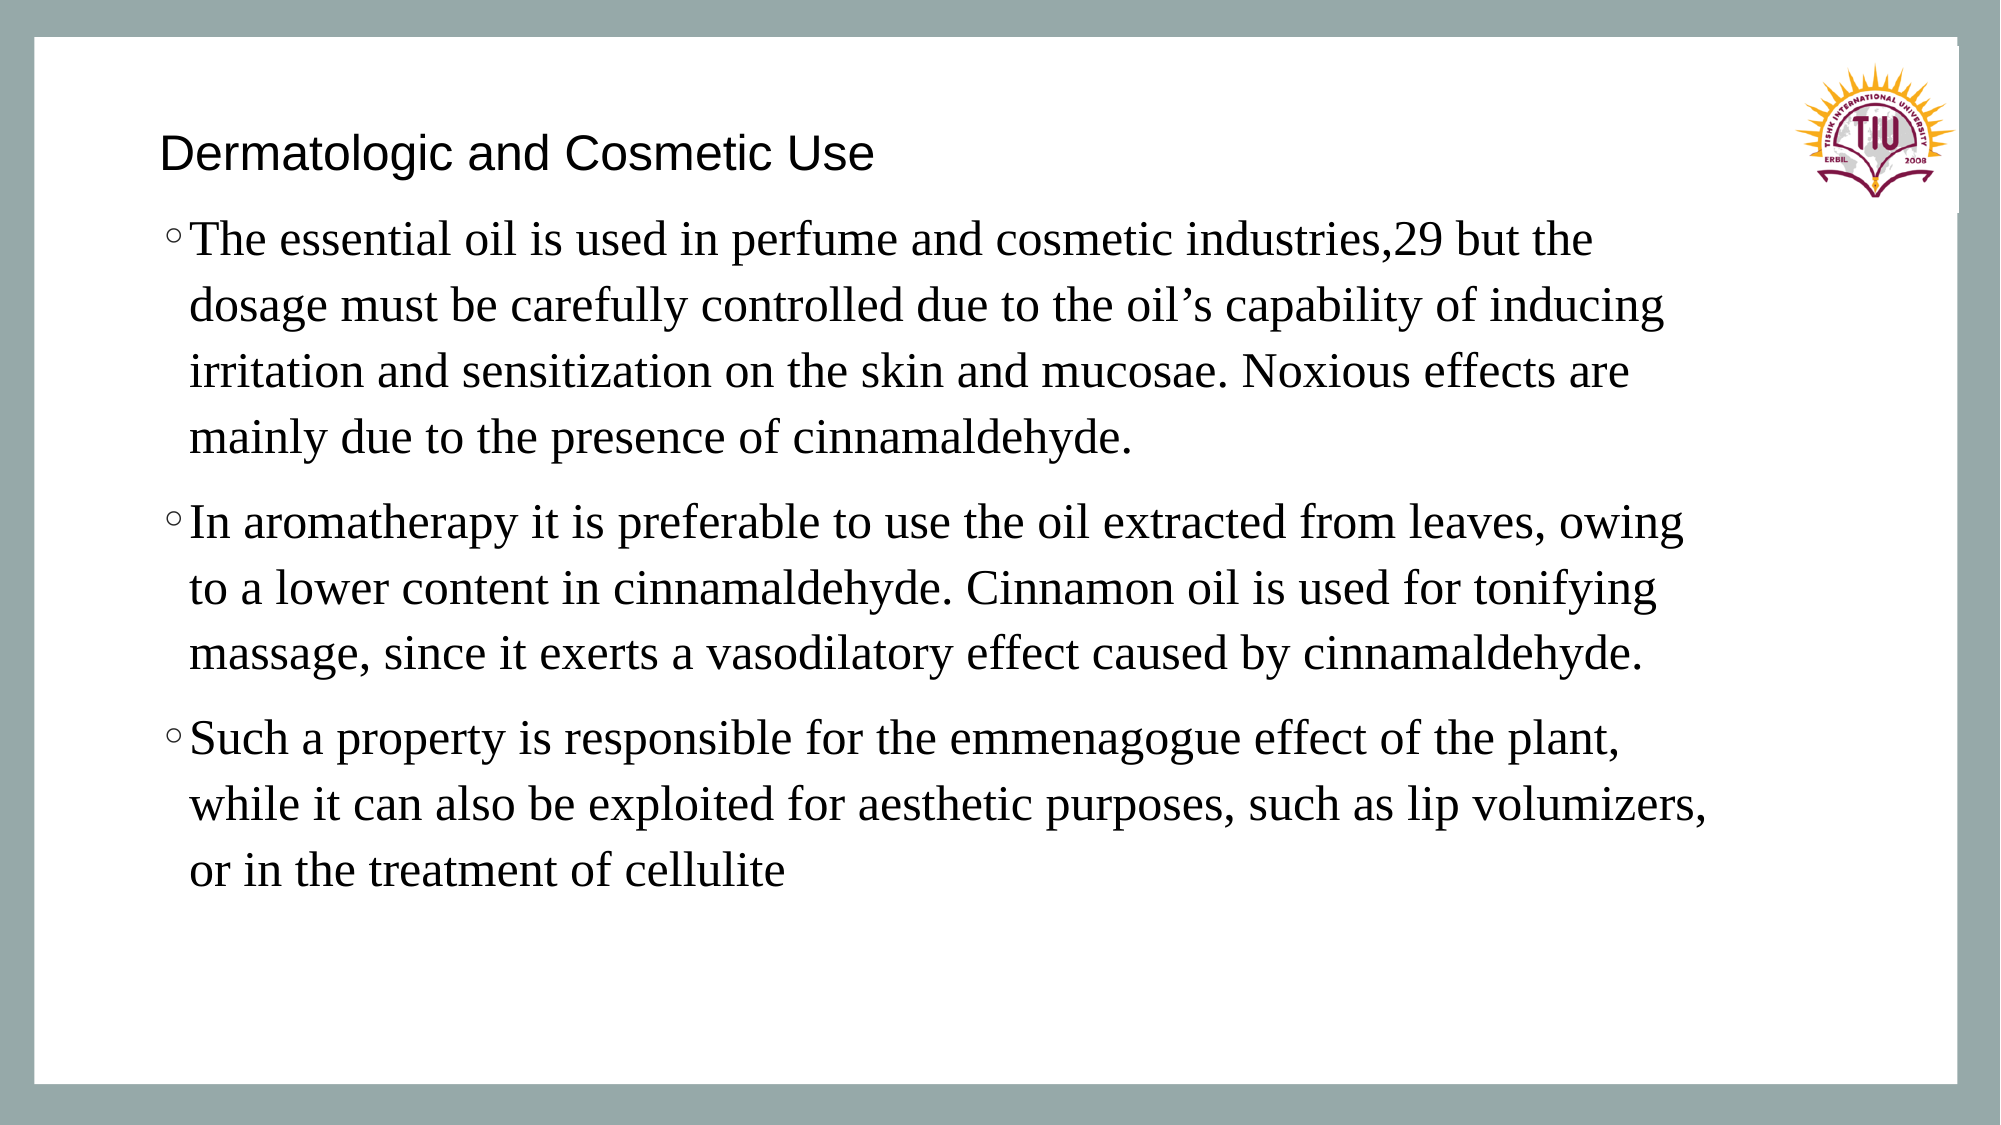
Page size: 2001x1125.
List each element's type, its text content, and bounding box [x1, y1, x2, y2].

text_box [0, 0, 2000, 1125]
list Dermatologic and Cosmetic Use The essential oil is used in perfume and cosmetic industries,29 but the dosage must be carefully controlled due to the oil’s capability of inducing irritation and sensitization on the skin and mucosae. Noxious effects are mainly due to the presence of cinnamaldehyde. In aromatherapy it is preferable to use the oil extracted from leaves, owing to a lower content in cinnamaldehyde. Cinnamon oil is used for tonifying massage, since it exerts a vasodilatory effect caused by cinnamaldehyde. Such a property is responsible for the emmenagogue effect of the plant, while it can also be exploited for aesthetic purposes, such as lip volumizers, or in the treatment of cellulite [144, 107, 1751, 1045]
picture [1791, 45, 1959, 213]
text_box [109, 264, 1717, 975]
text_box [34, 37, 1958, 1085]
